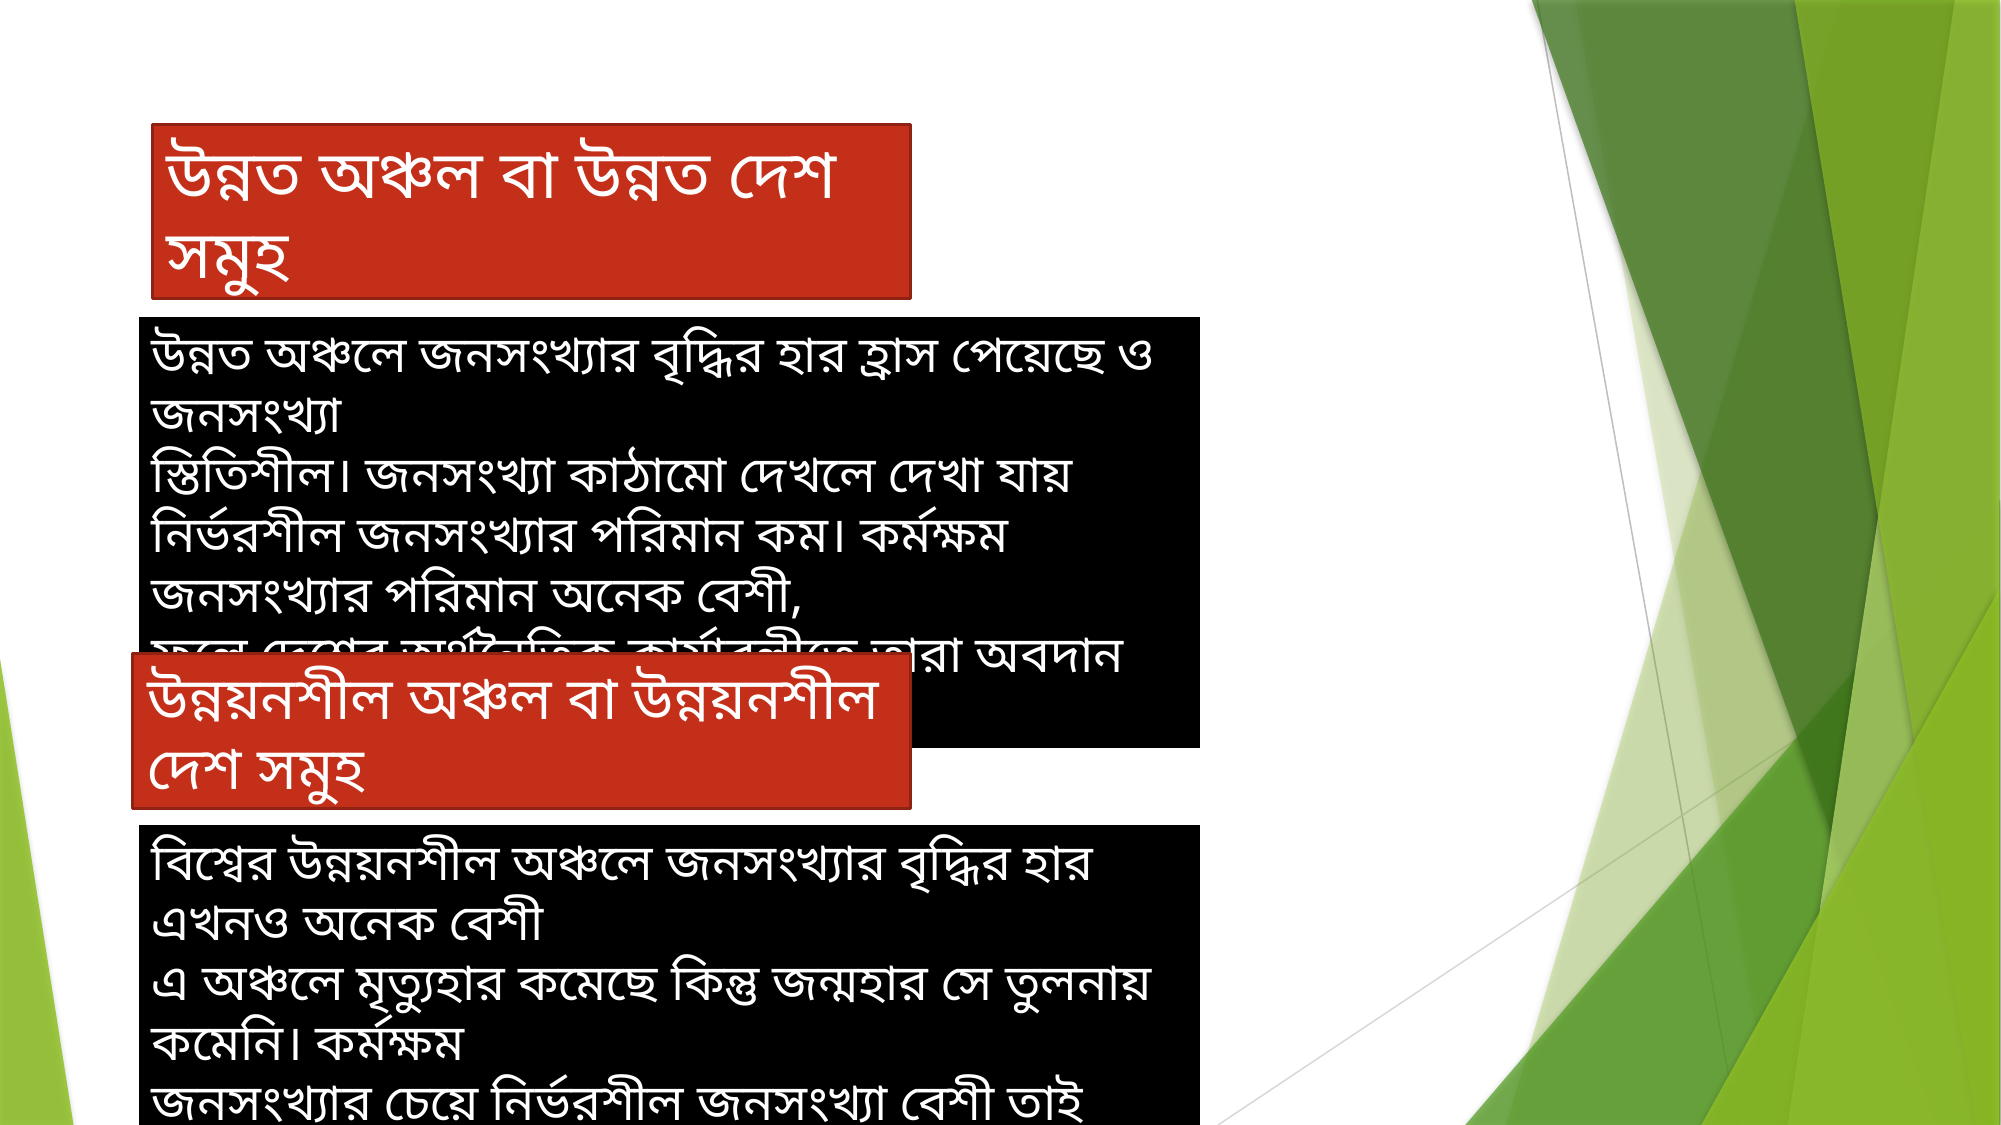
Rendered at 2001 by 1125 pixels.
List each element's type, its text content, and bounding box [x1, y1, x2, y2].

text_box উন্নয়নশীল অঞ্চল বা উন্নয়নশীল দেশ সমুহ [131, 652, 912, 810]
text_box বিশ্বের উন্নয়নশীল অঞ্চলে জনসংখ্যার বৃদ্ধির হার এখনও অনেক বেশী এ অঞ্চলে মৃত্যুহার কমেছে কিন্তু জন্মহার সে তুলনায় কমেনি। কর্মক্ষম জনসংখ্যার চেয়ে নির্ভরশীল জনসংখ্যা বেশী তাই অর্থনৈতিক দিক থেকে এসব অঞ্চল পিছিয়ে। [135, 821, 1204, 1125]
text_box উন্নত অঞ্চলে জনসংখ্যার বৃদ্ধির হার হ্রাস পেয়েছে ও জনসংখ্যা স্তিতিশীল। জনসংখ্যা কাঠামো দেখলে দেখা যায় নির্ভরশীল জনসংখ্যার পরিমান কম। কর্মক্ষম জনসংখ্যার পরিমান অনেক বেশী, ফলে দেশের অর্থনৈতিক কার্যাবলীতে তারা অবদান রাখে। [135, 313, 1204, 752]
text_box উন্নত অঞ্চল বা উন্নত দেশ সমুহ [151, 123, 912, 300]
